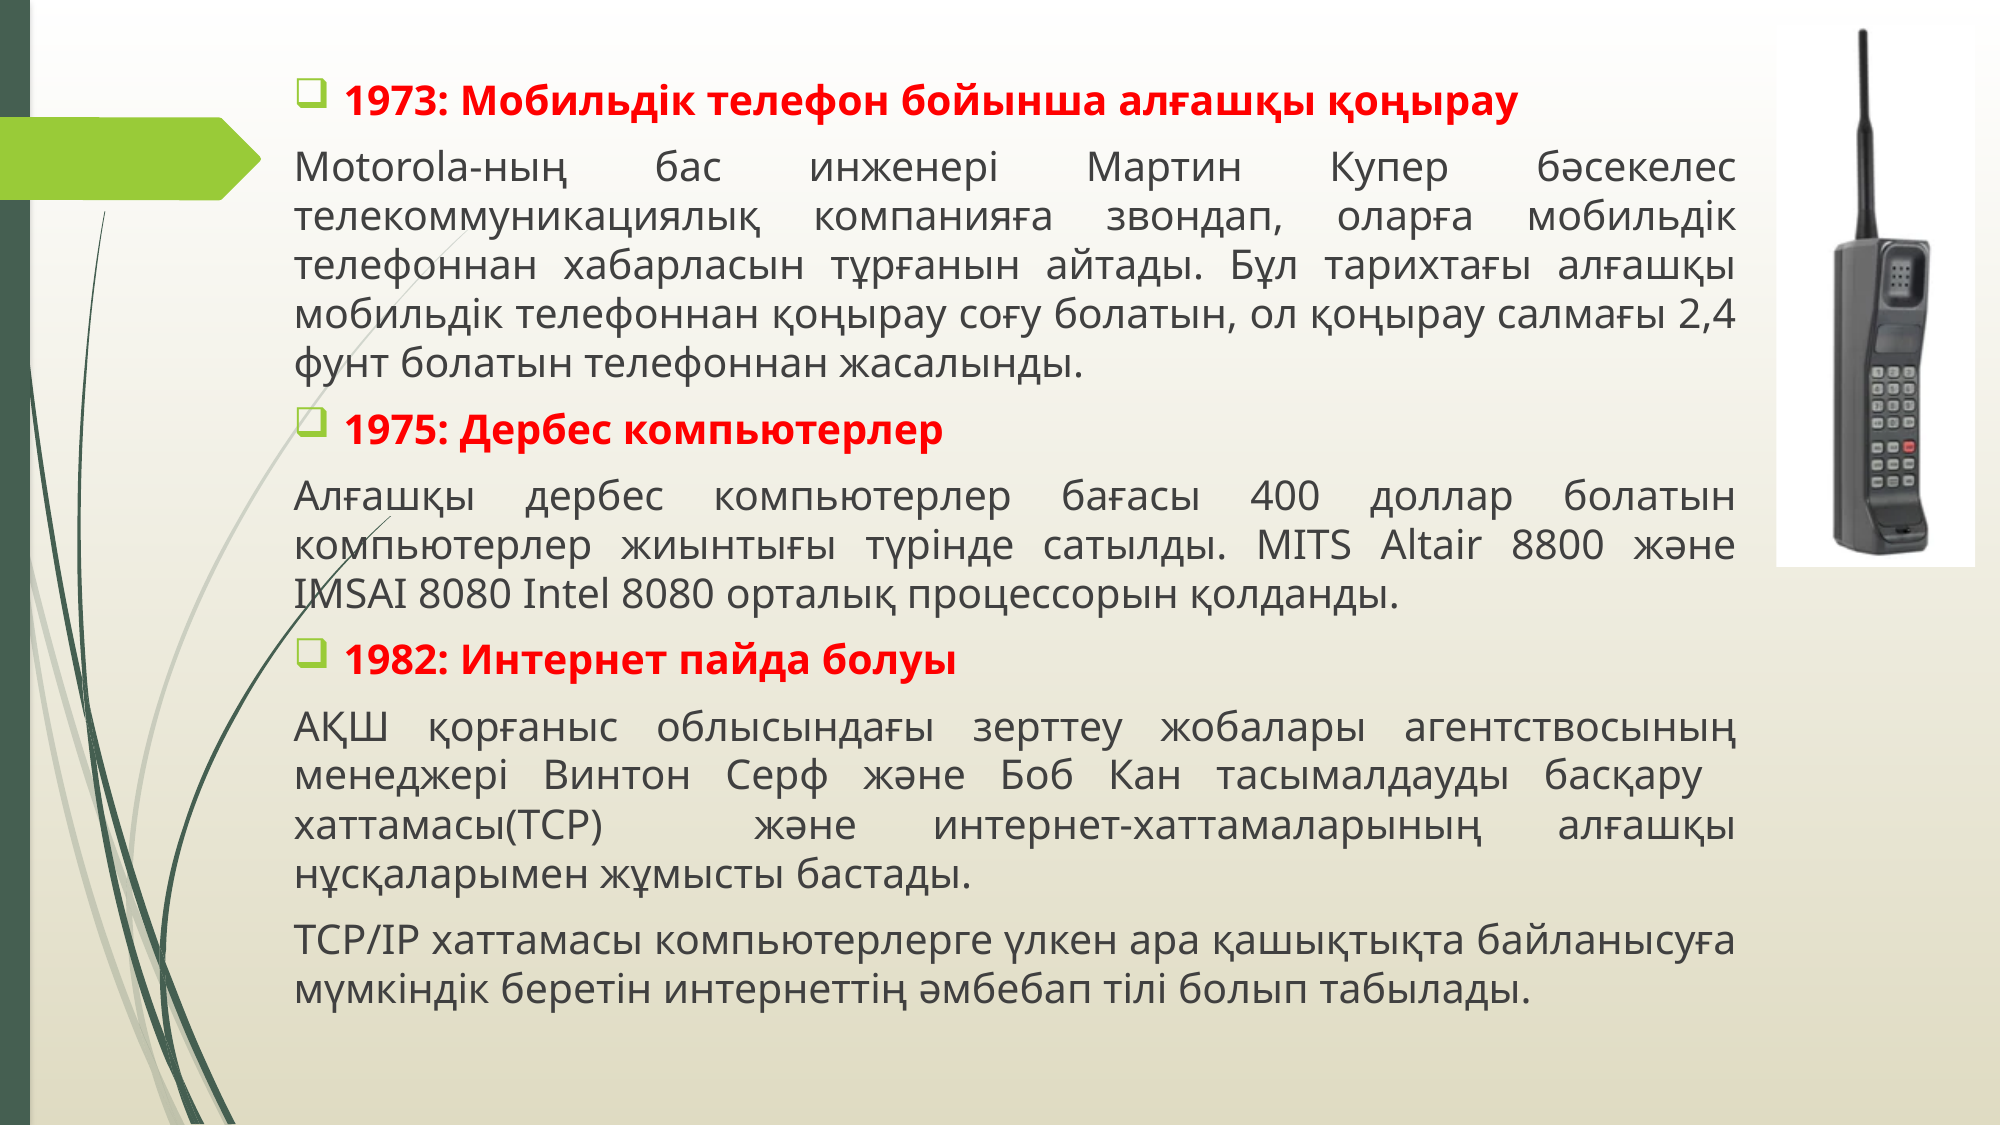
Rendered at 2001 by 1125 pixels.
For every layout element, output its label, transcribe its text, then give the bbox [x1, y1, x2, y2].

list 1973: Мобильдік телефон бойынша алғашқы қоңырау Motorola-ның бас инженері Мартин Купер бәсекелес телекоммуникациялық компанияға звондап, оларға мобильдік телефоннан хабарласын тұрғанын айтады. Бұл тарихтағы алғашқы мобильдік телефоннан қоңырау соғу болатын, ол қоңырау салмағы 2,4 фунт болатын телефоннан жасалынды. 1975: Дербес компьютерлер Алғашқы дербес компьютерлер бағасы 400 доллар болатын компьютерлер жиынтығы түрінде сатылды. MITS Altair 8800 және IMSAI 8080 Intel 8080 орталық процессорын қолданды. 1982: Интернет пайда болуы АҚШ қорғаныс облысындағы зерттеу жобалары агентствосының менеджері Винтон Серф және Боб Кан тасымалдауды басқару хаттамасы(TCP) және интернет-хаттамаларының алғашқы нұсқаларымен жұмысты бастады. TCP/IP хаттамасы компьютерлерге үлкен ара қашықтықта байланысуға мүмкіндік беретін интернеттің әмбебап тілі болып табылады. [278, 66, 1753, 1067]
picture [1776, 25, 1976, 567]
